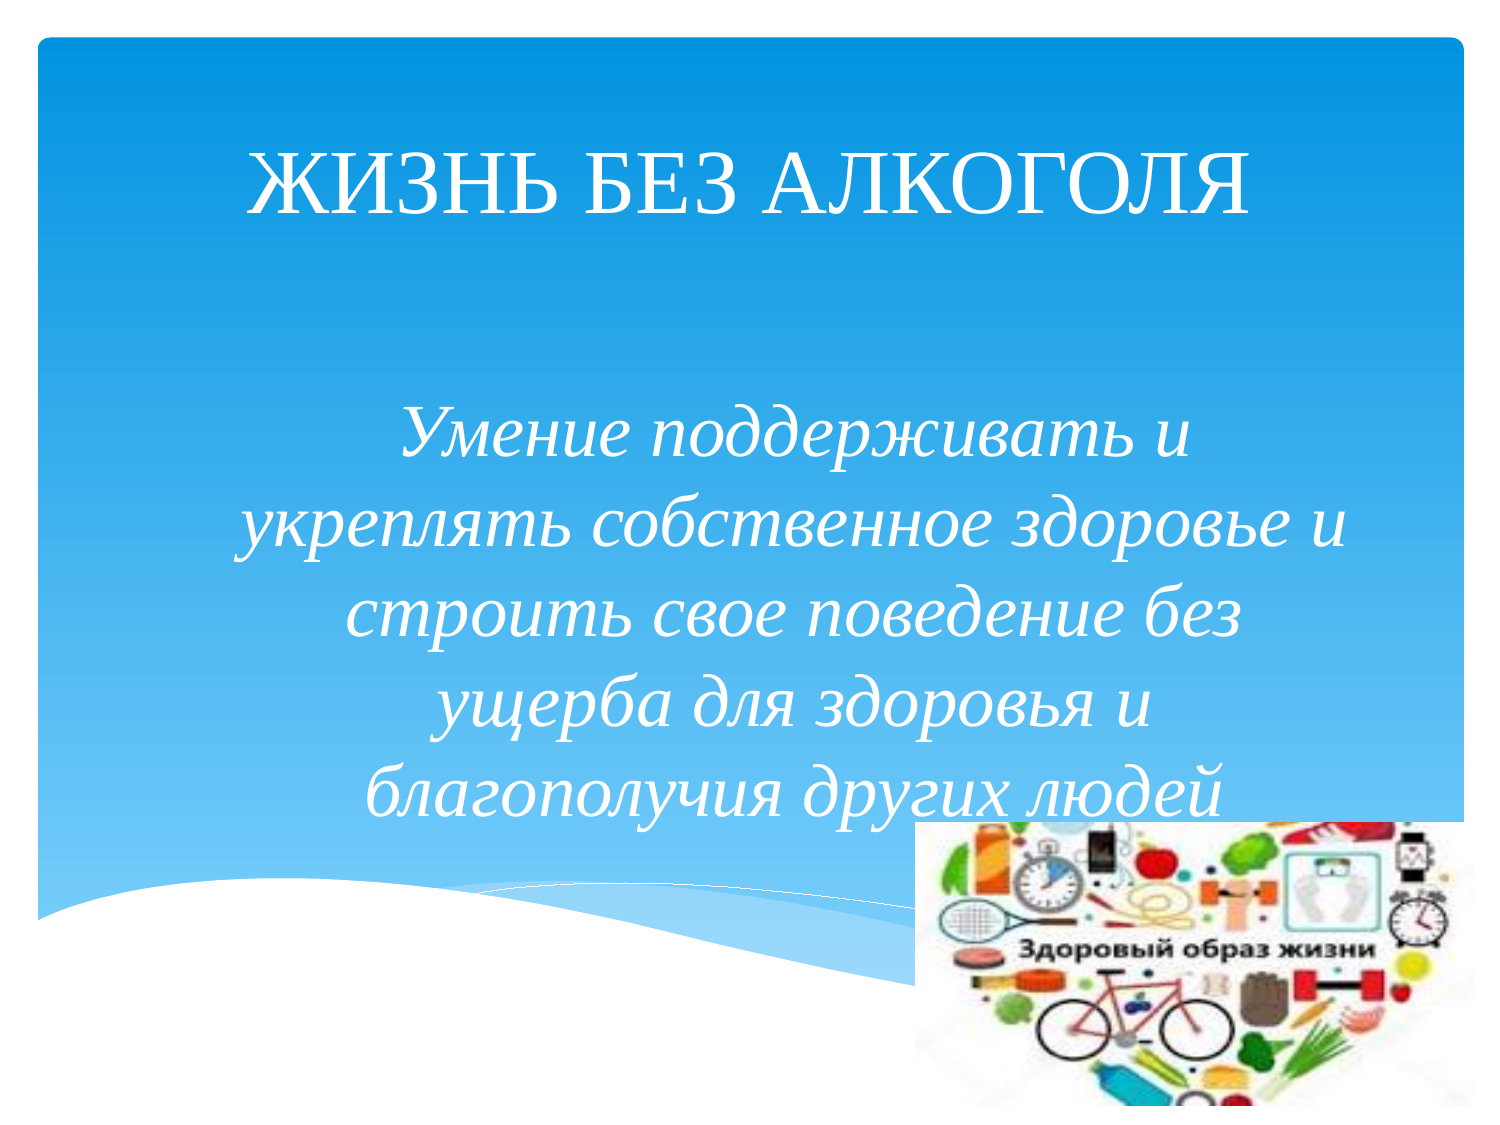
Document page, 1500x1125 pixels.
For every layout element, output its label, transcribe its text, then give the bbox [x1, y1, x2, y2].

title ЖИЗНЬ БЕЗ АЛКОГОЛЯ [112, 101, 1388, 350]
picture [915, 822, 1475, 1107]
subtitle Умение поддерживать и укреплять собственное здоровье и строить свое поведение без ущерба для здоровья и благополучия других людей [225, 373, 1365, 1071]
